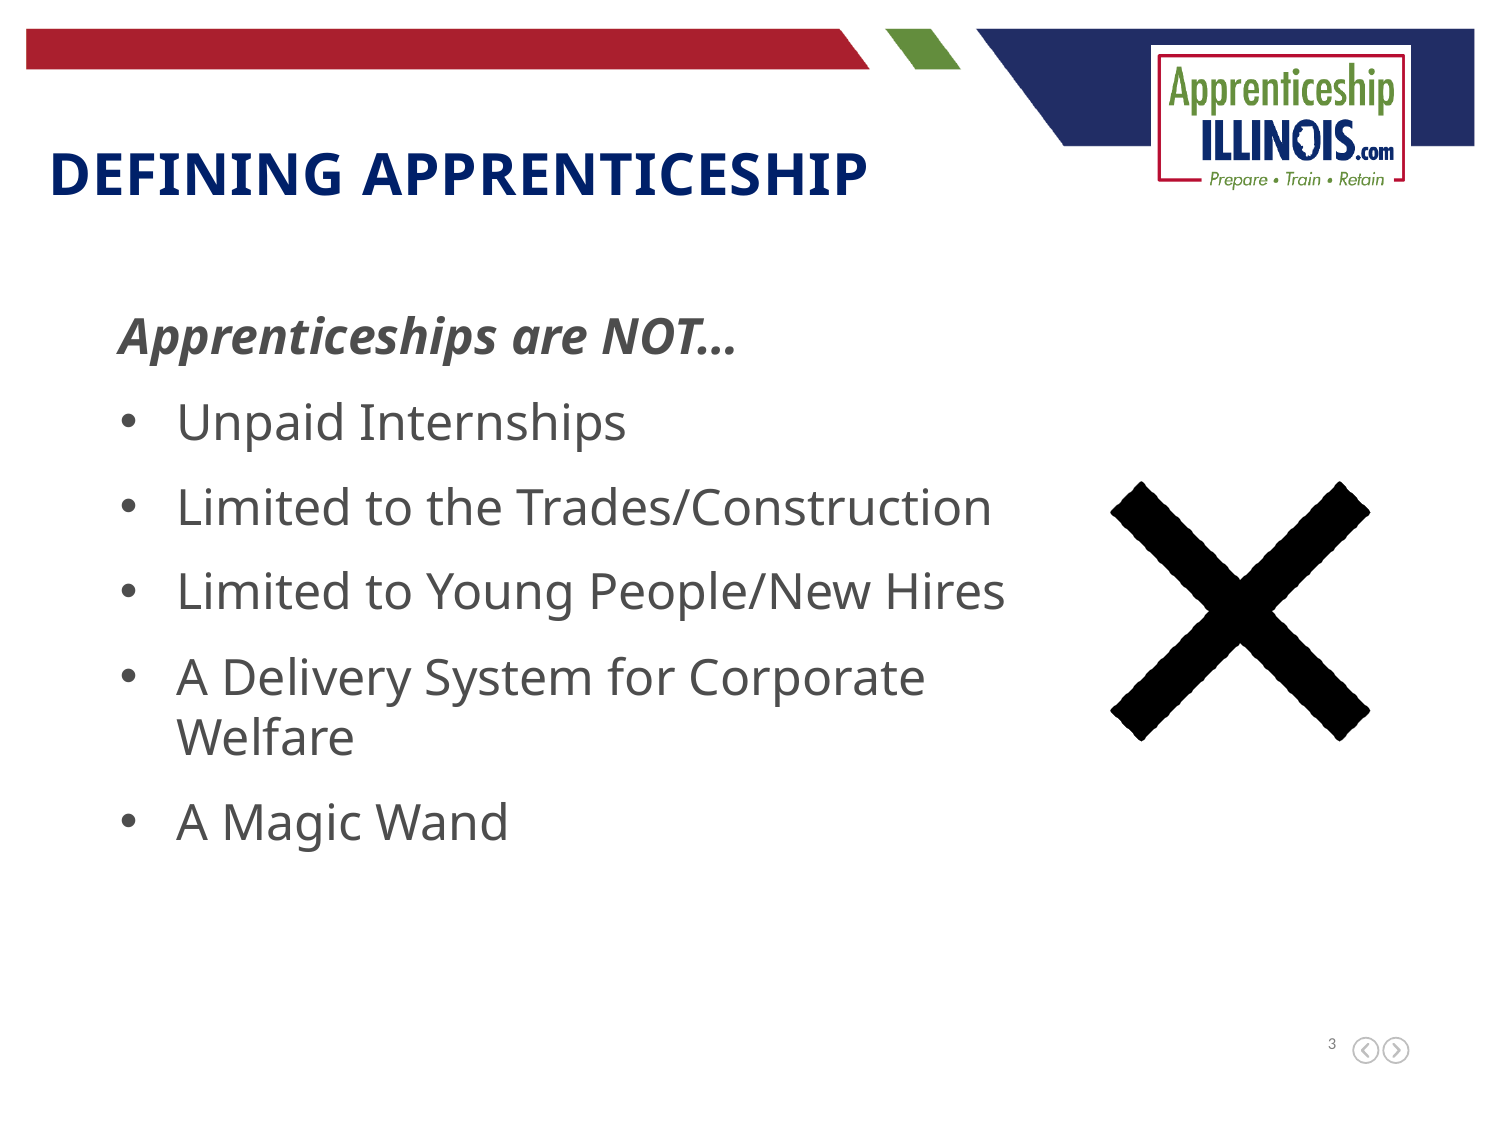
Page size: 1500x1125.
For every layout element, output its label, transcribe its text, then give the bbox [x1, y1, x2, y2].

picture [1063, 434, 1417, 788]
list Apprenticeships are NOT… Unpaid Internships Limited to the Trades/Construction Limited to Young People/New Hires A Delivery System for Corporate Welfare A Magic Wand [119, 305, 1042, 988]
picture [0, 2, 1500, 193]
list Defining apprenticeship [48, 137, 1353, 221]
